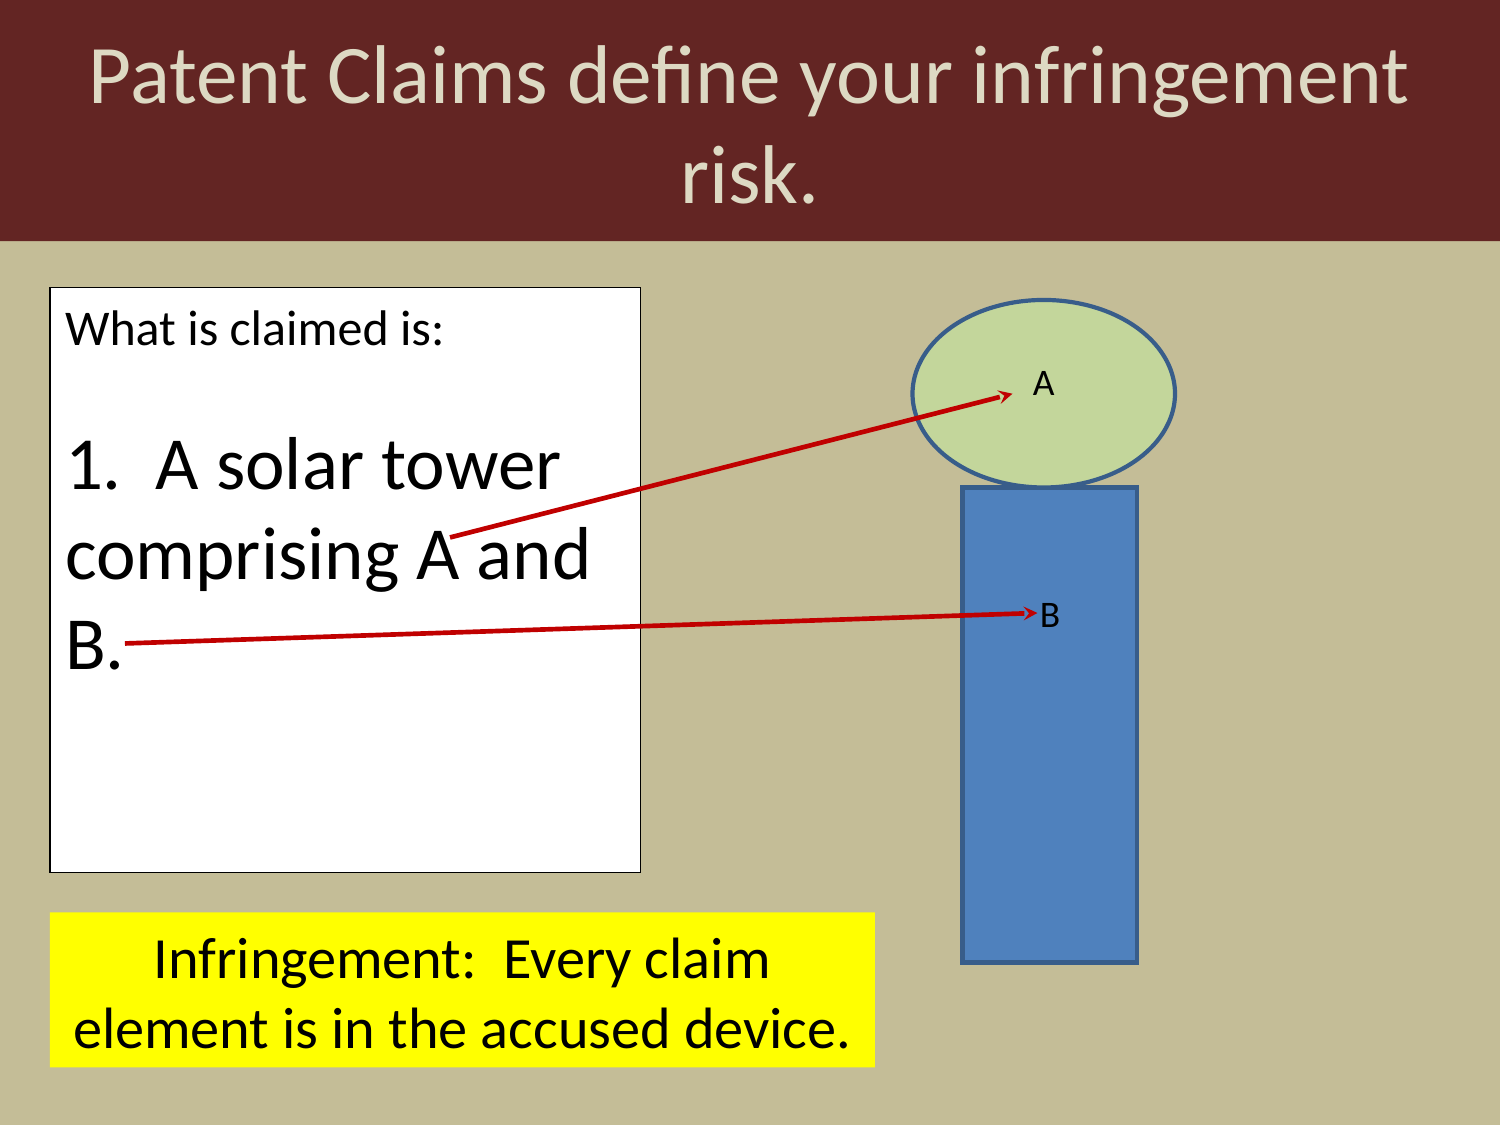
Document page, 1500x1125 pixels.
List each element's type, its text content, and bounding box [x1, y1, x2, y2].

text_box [124, 612, 1038, 644]
text_box A [987, 349, 1100, 410]
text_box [449, 393, 1013, 538]
text_box Infringement: Every claim element is in the accused device. [49, 912, 875, 1068]
text_box [912, 299, 1176, 488]
text_box B [993, 582, 1107, 643]
text_box [962, 487, 1138, 963]
title Patent Claims define your infringement risk. [0, 0, 1500, 242]
text_box What is claimed is: 1. A solar tower comprising A and B. [50, 287, 641, 873]
